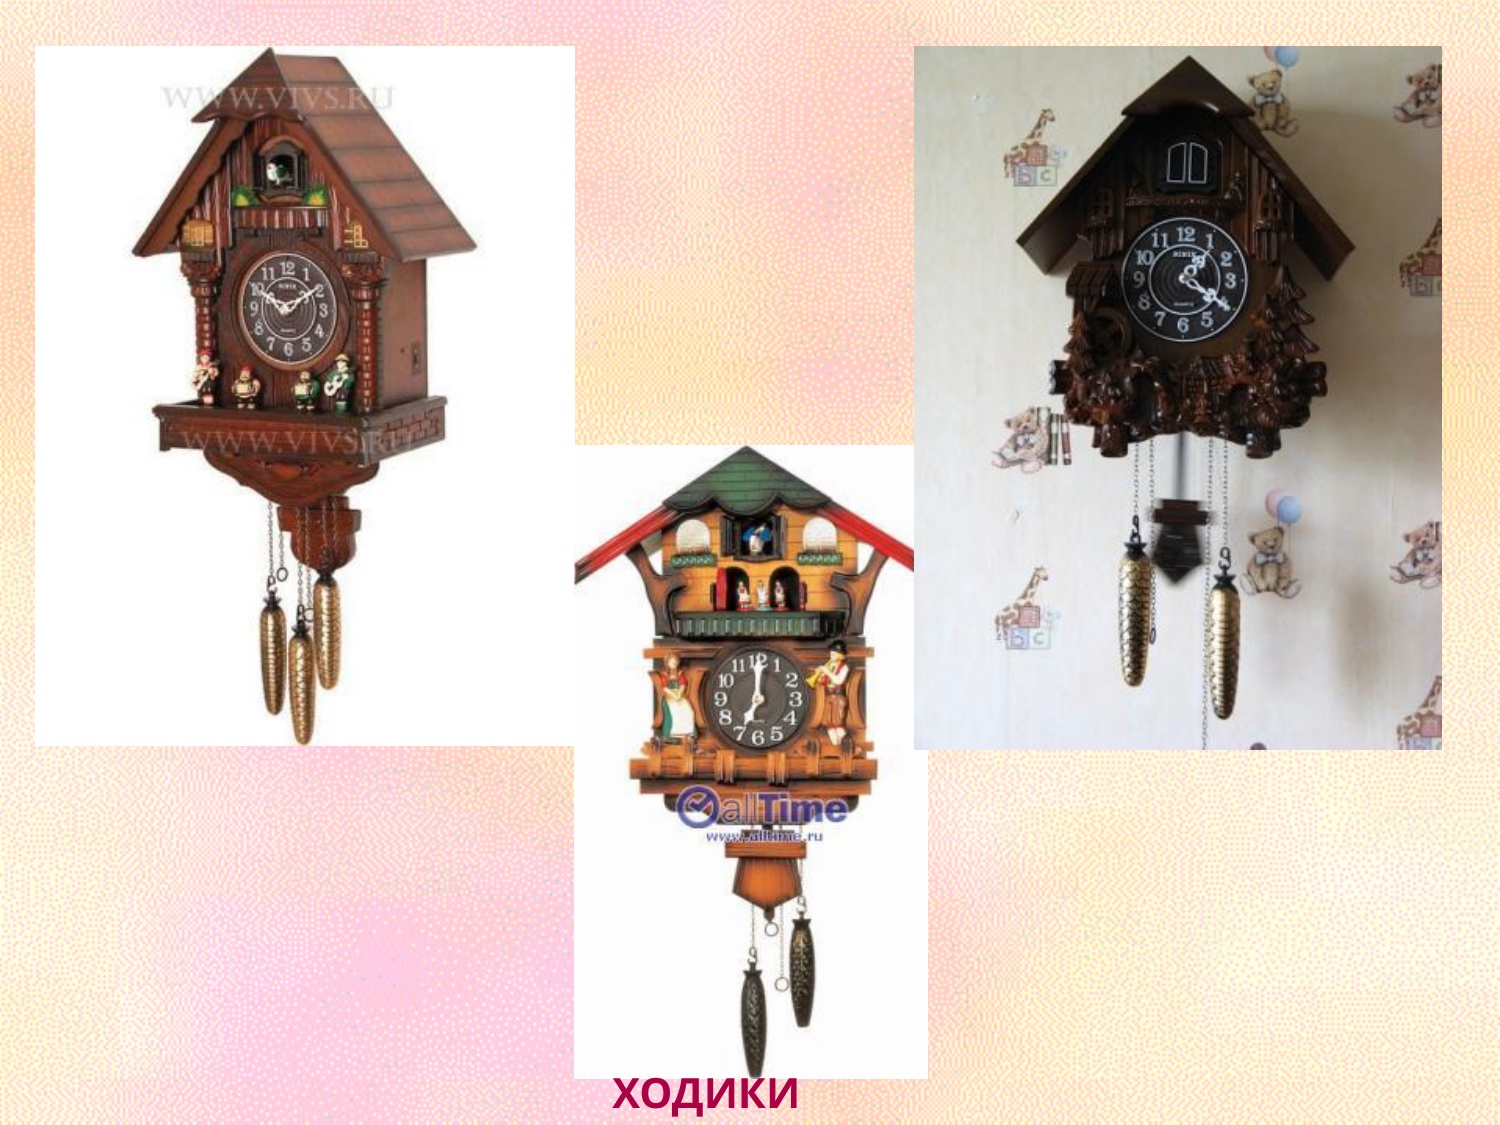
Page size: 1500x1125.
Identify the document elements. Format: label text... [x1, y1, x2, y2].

text_box ХОДИКИ [597, 1087, 926, 1125]
picture [0, 0, 1500, 1125]
